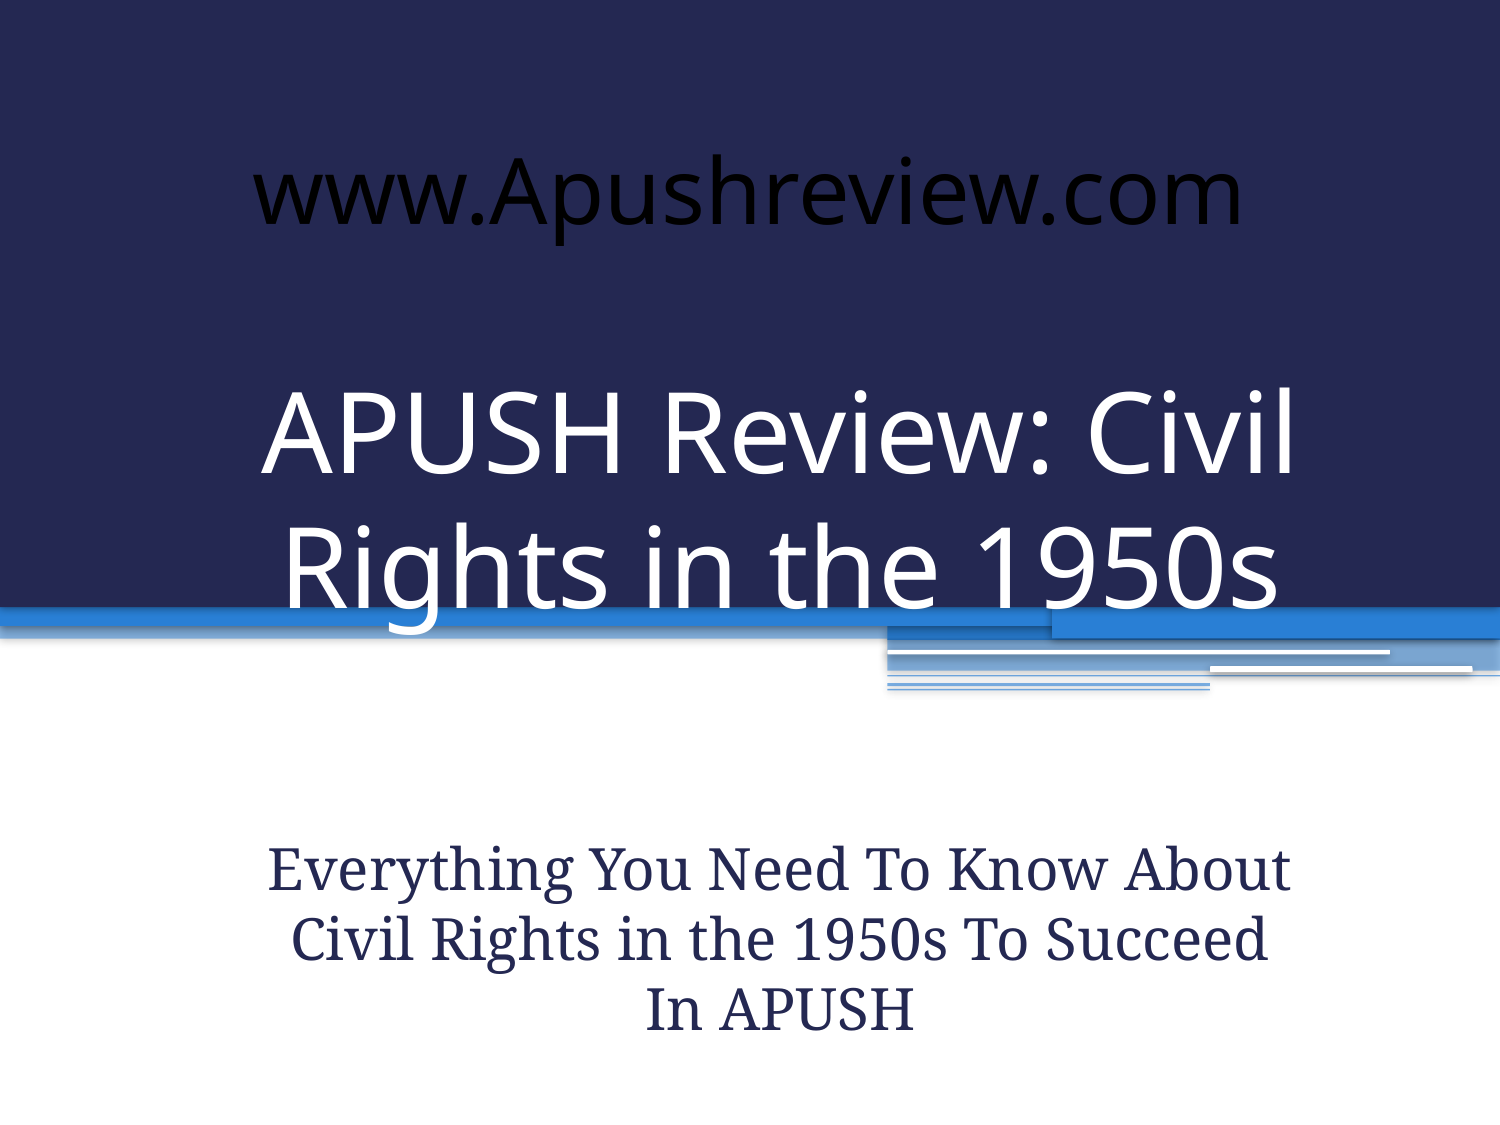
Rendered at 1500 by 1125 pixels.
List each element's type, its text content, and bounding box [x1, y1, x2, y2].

subtitle Everything You Need To Know About Civil Rights in the 1950s To Succeed In APUSH [237, 825, 1313, 963]
title APUSH Review: Civil Rights in the 1950s [75, 212, 1488, 639]
text_box www.Apushreview.com [74, 62, 1425, 250]
